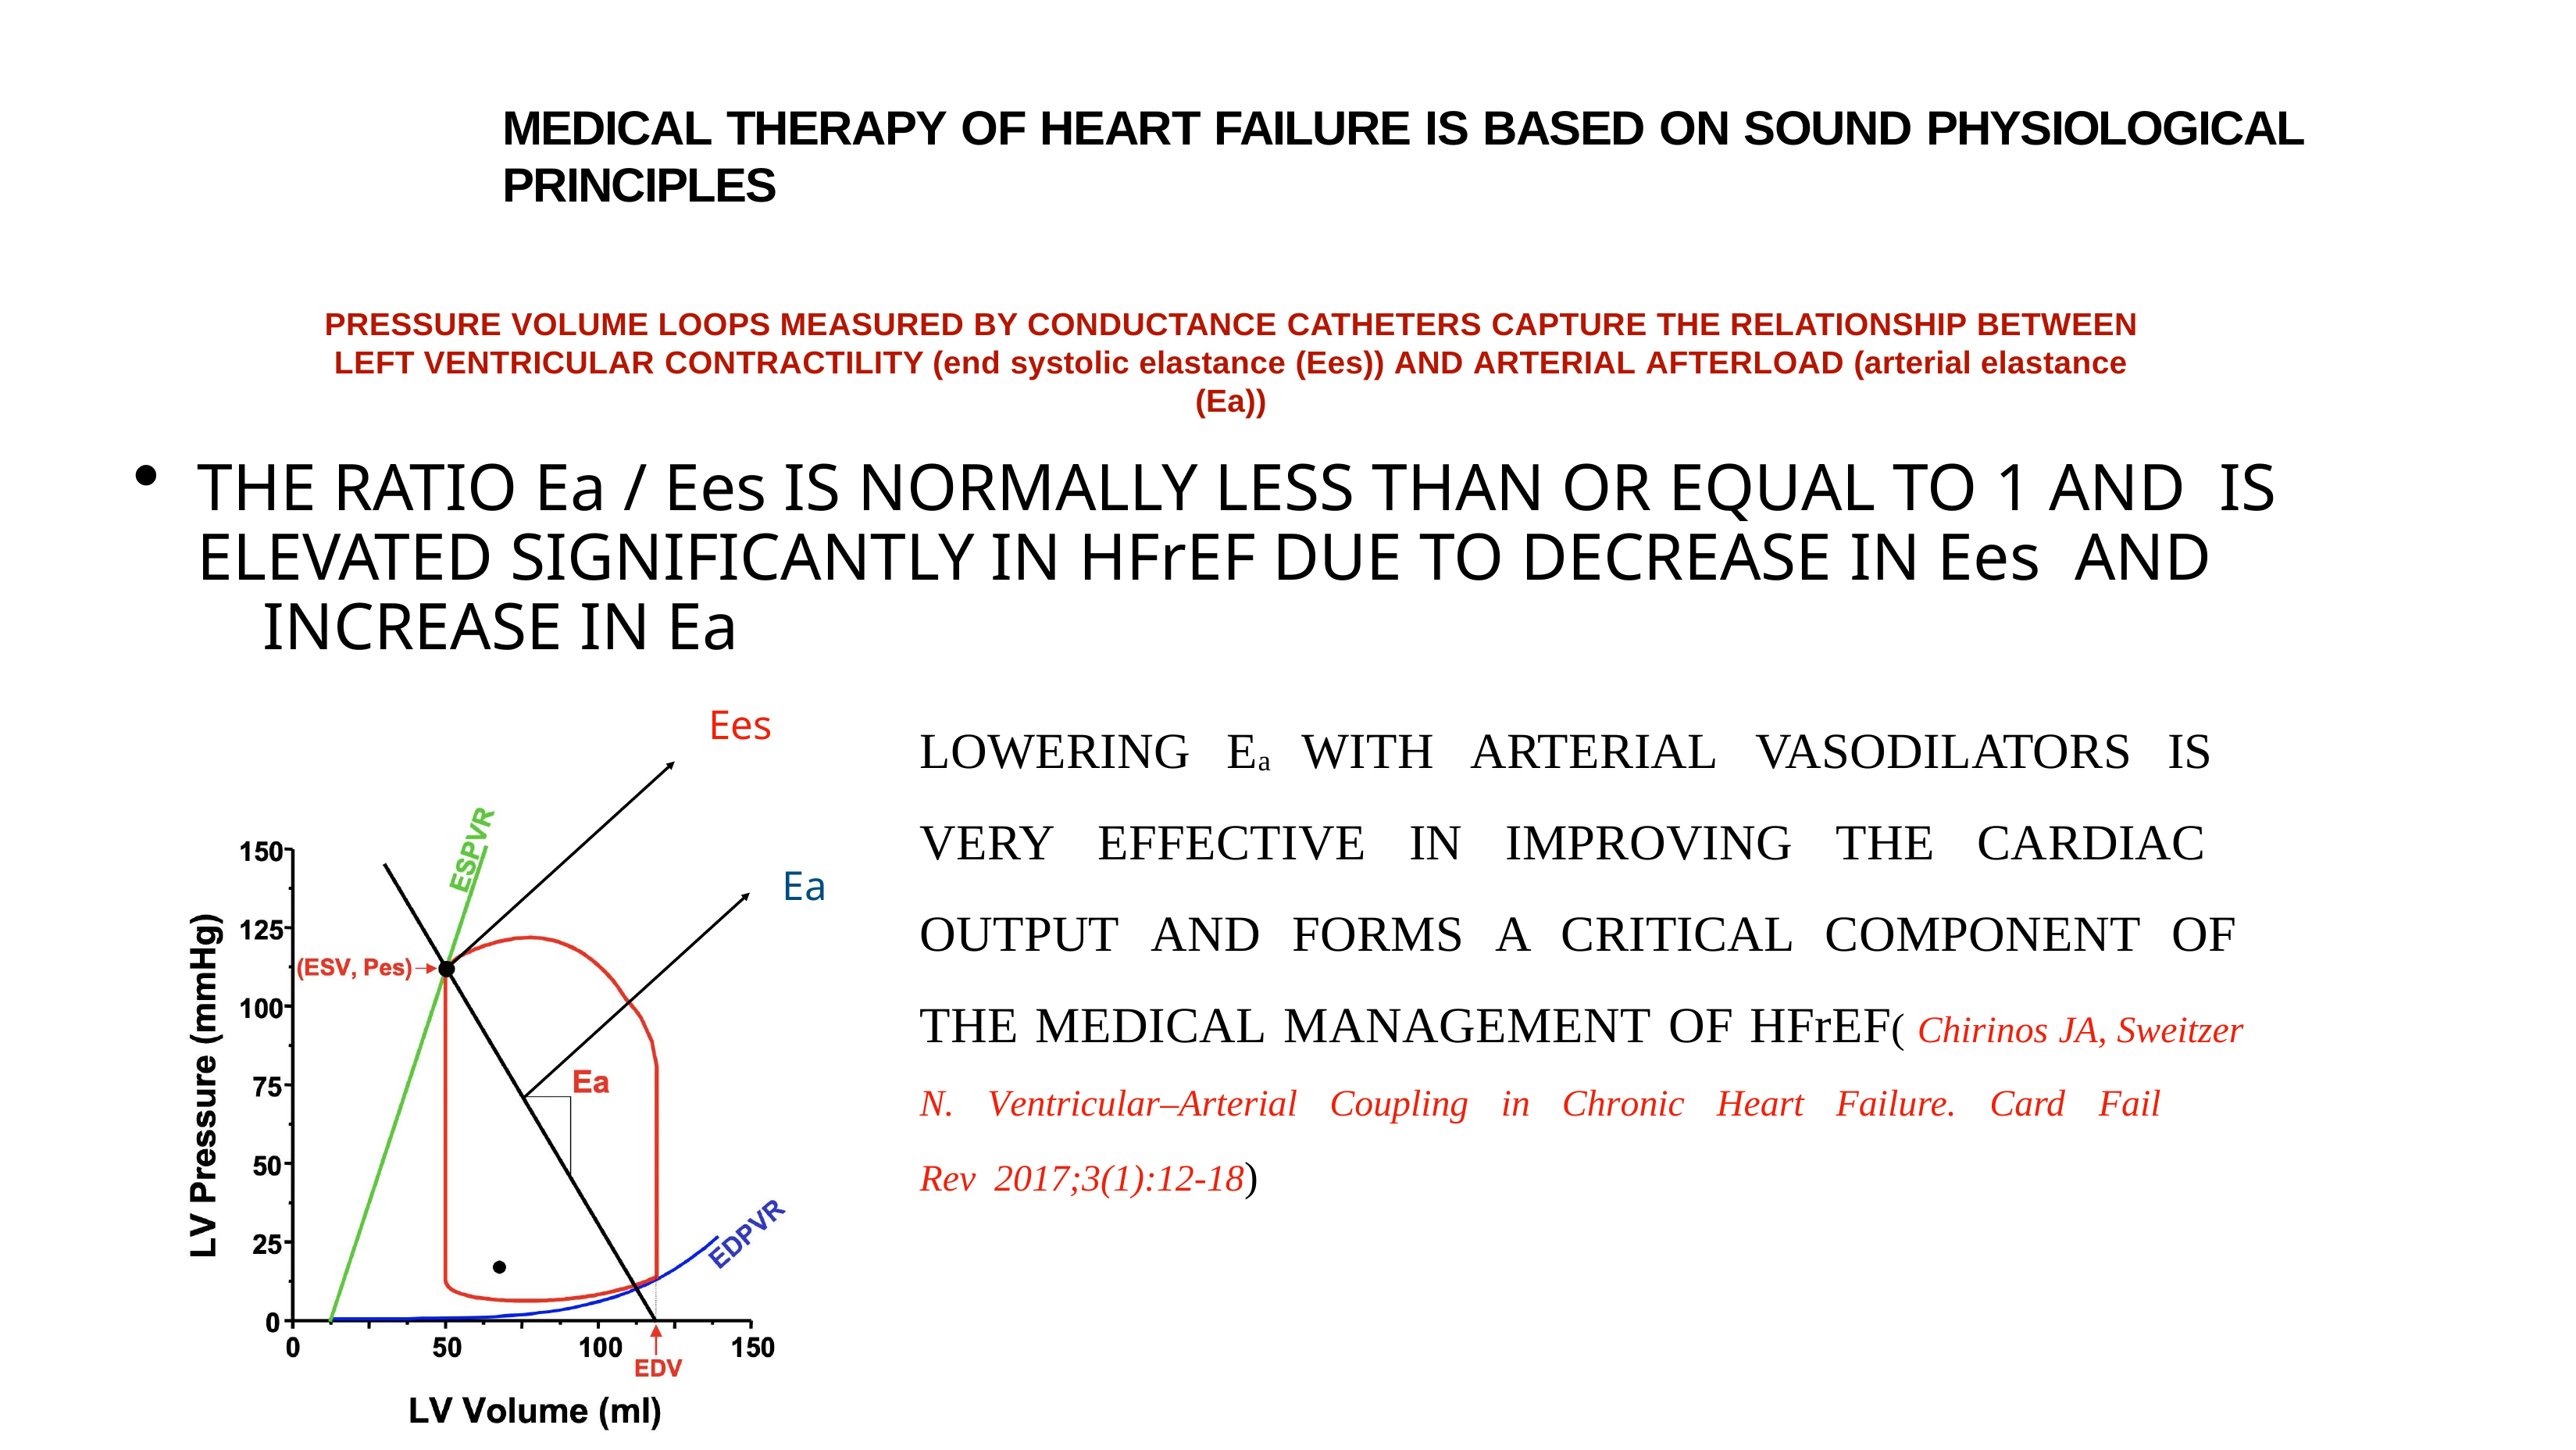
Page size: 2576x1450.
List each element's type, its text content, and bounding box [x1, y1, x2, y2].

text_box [187, 761, 794, 1434]
text_box THE RATIO Ea / Ees IS NORMALLY LESS THAN OR EQUAL TO 1 AND IS ELEVATED SIGNIFICANTLY IN HFrEF DUE TO DECREASE IN Ees AND INCREASE IN Ea [130, 443, 2297, 662]
text_box Ea [797, 858, 834, 909]
text_box MEDICAL THERAPY OF HEART FAILURE IS BASED ON SOUND PHYSIOLOGICAL PRINCIPLES [501, 95, 2558, 212]
text_box LOWERING Ea WITH ARTERIAL VASODILATORS IS VERY EFFECTIVE IN IMPROVING THE CARDIAC OUTPUT AND FORMS A CRITICAL COMPONENT OF THE MEDICAL MANAGEMENT OF HFrEF( Chirinos JA, Sweitzer N. Ventricular–Arterial Coupling in Chronic Heart Failure. Card Fail Rev 2017;3(1):12-18) [918, 685, 2250, 1200]
text_box Ees [707, 698, 780, 748]
text_box PRESSURE VOLUME LOOPS MEASURED BY CONDUCTANCE CATHETERS CAPTURE THE RELATIONSHIP BETWEEN LEFT VENTRICULAR CONTRACTILITY (end systolic elastance (Ees)) AND ARTERIAL AFTERLOAD (arterial elastance (Ea)) [294, 302, 2167, 419]
